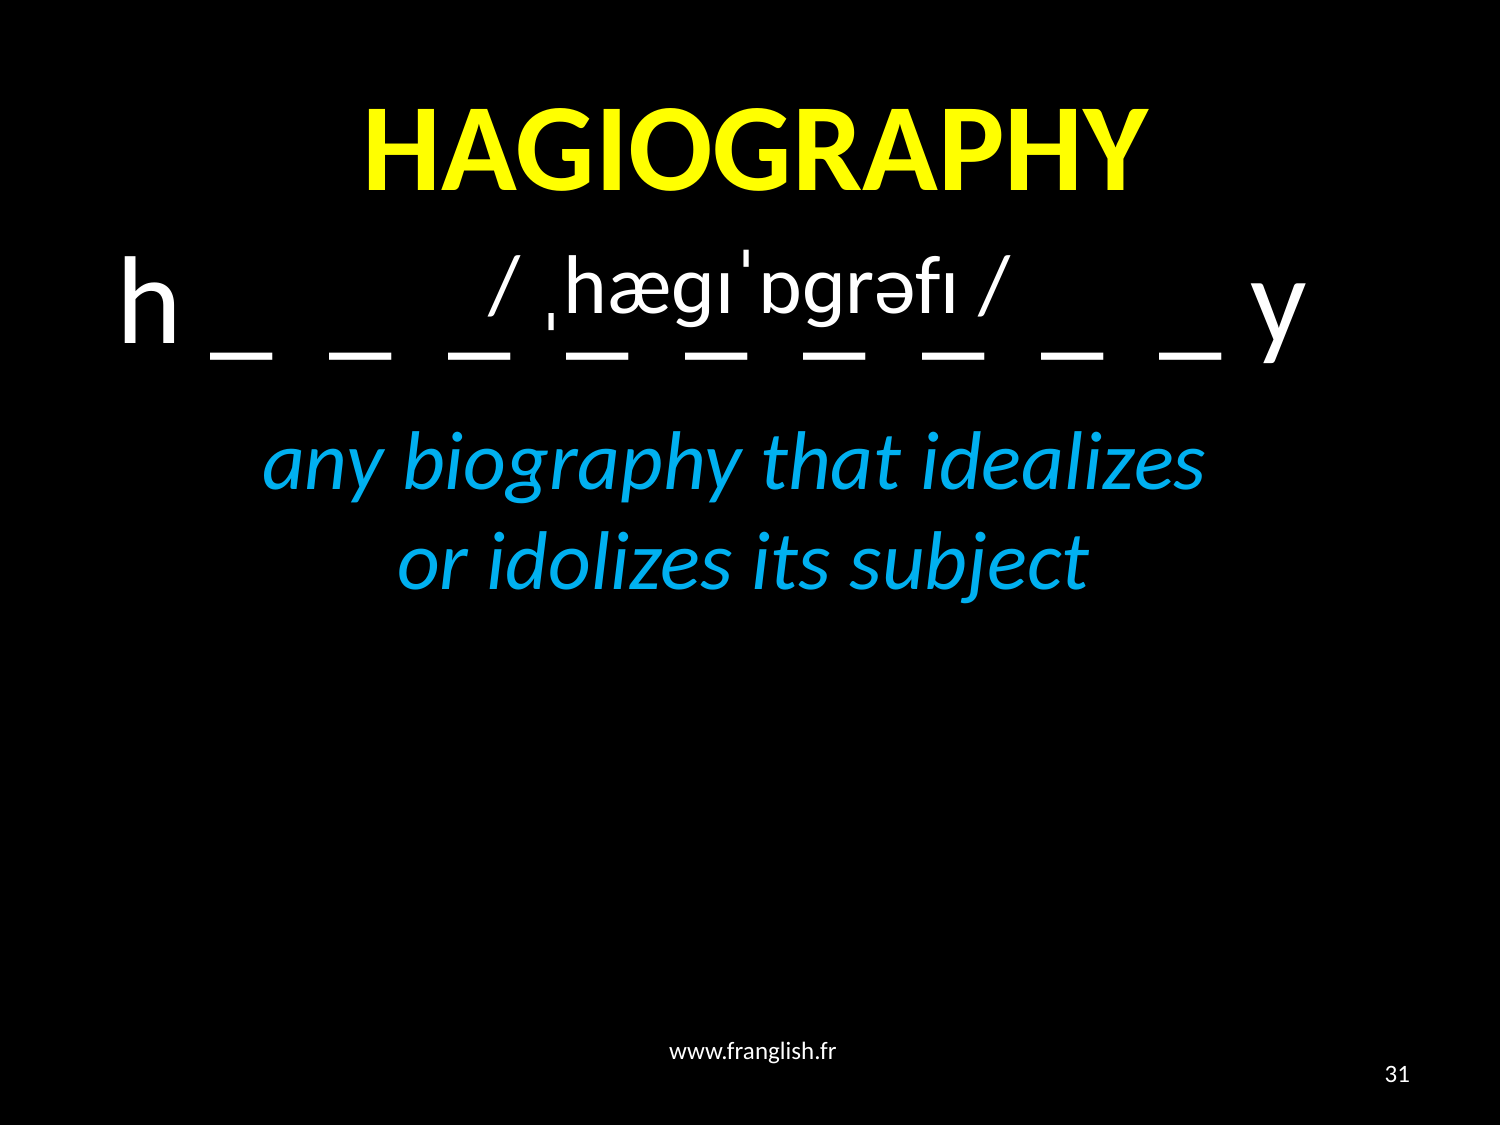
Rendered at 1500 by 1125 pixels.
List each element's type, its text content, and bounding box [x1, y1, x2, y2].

title HAGIOGRAPHY [46, 46, 1465, 235]
footer www.franglish.fr [515, 1019, 991, 1080]
text_box h _ _ _ _ _ _ _ _ _ y [0, 210, 1453, 376]
text_box any biography that idealizes or idolizes its subject [58, 398, 1430, 614]
text_box / ˌhæɡɪˈɒɡrəfɪ / [140, 222, 1360, 338]
slide_number 31 [1074, 1042, 1425, 1103]
